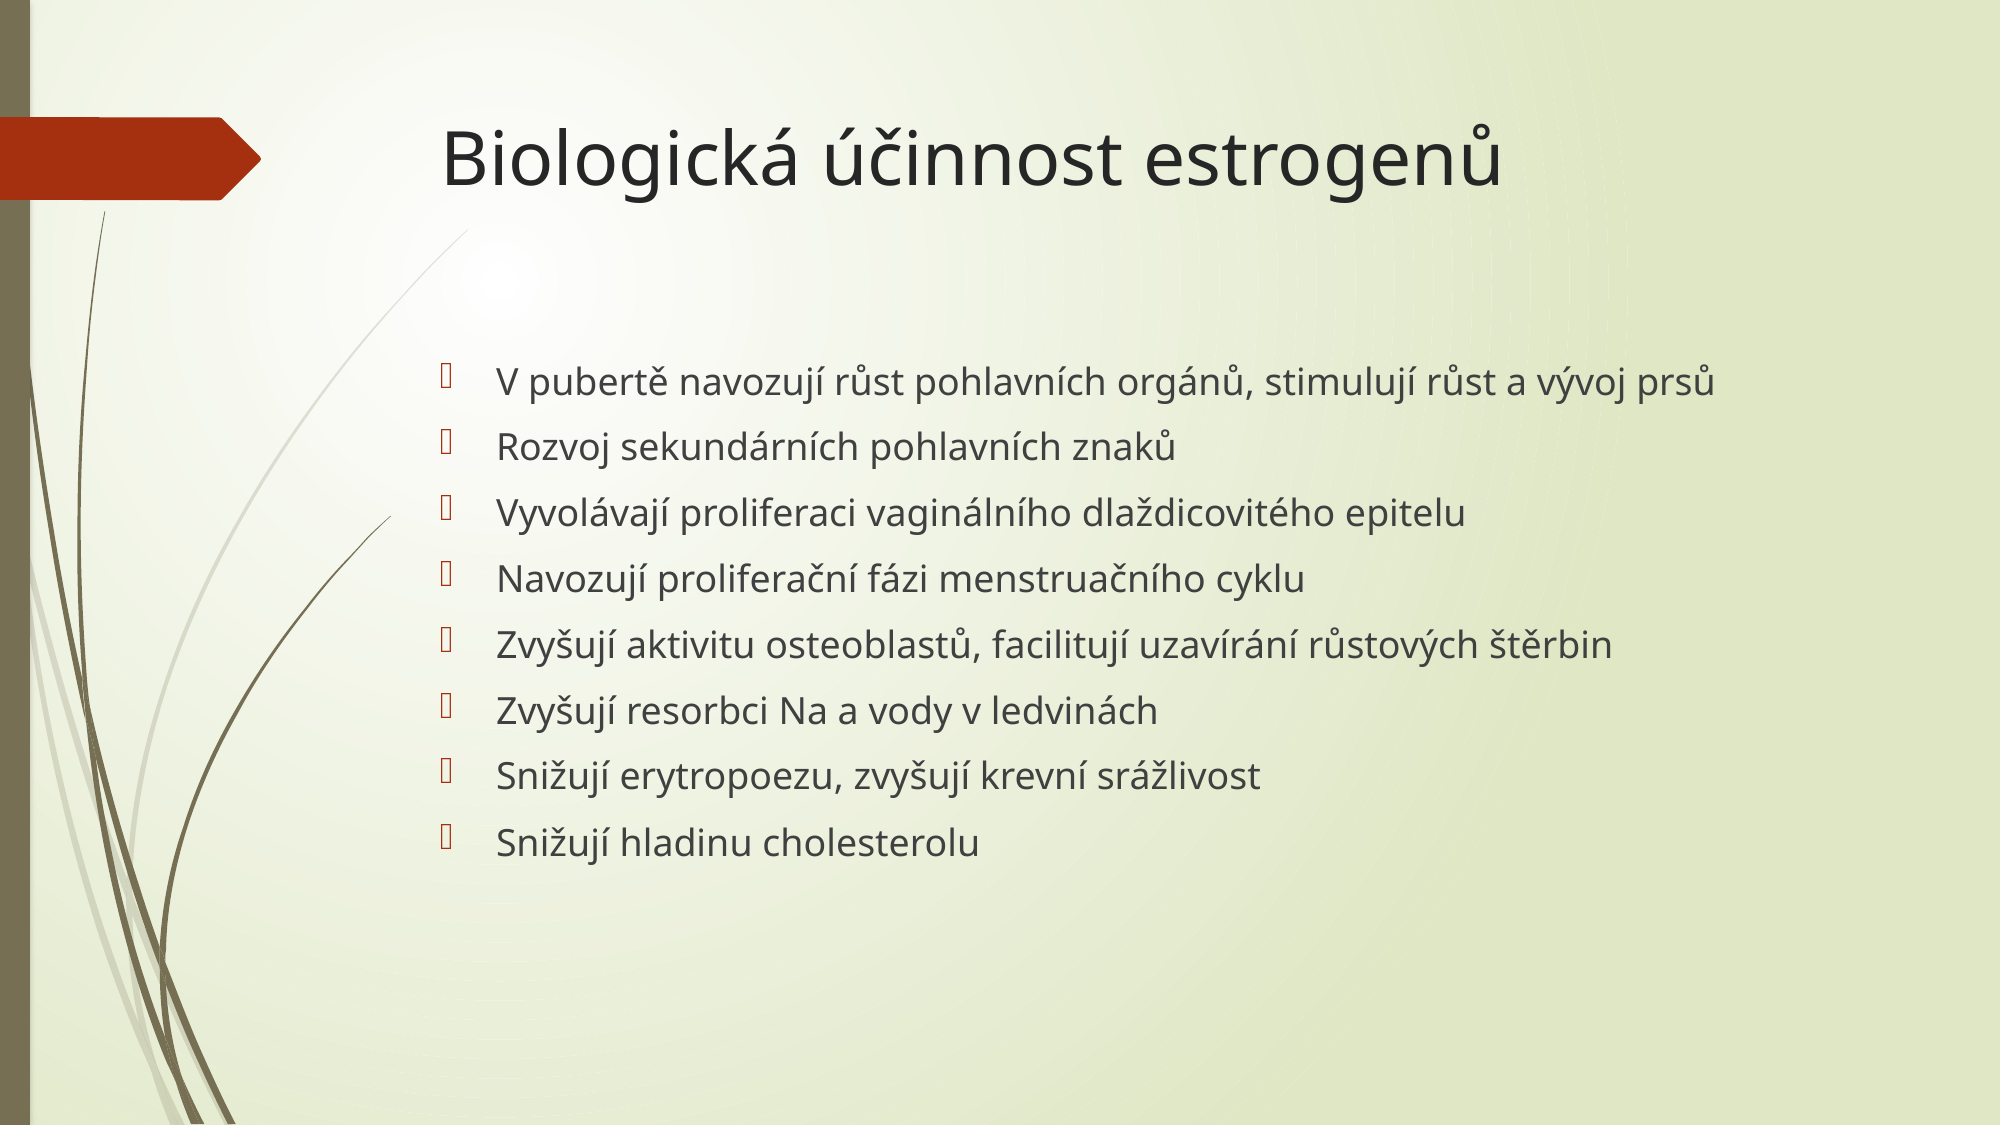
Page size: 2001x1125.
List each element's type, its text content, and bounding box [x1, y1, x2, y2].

title Biologická účinnost estrogenů [425, 102, 1888, 313]
list V pubertě navozují růst pohlavních orgánů, stimulují růst a vývoj prsů Rozvoj sekundárních pohlavních znaků Vyvolávají proliferaci vaginálního dlaždicovitého epitelu Navozují proliferační fázi menstruačního cyklu Zvyšují aktivitu osteoblastů, facilitují uzavírání růstových štěrbin Zvyšují resorbci Na a vody v ledvinách Snižují erytropoezu, zvyšují krevní srážlivost Snižují hladinu cholesterolu [424, 350, 1888, 970]
